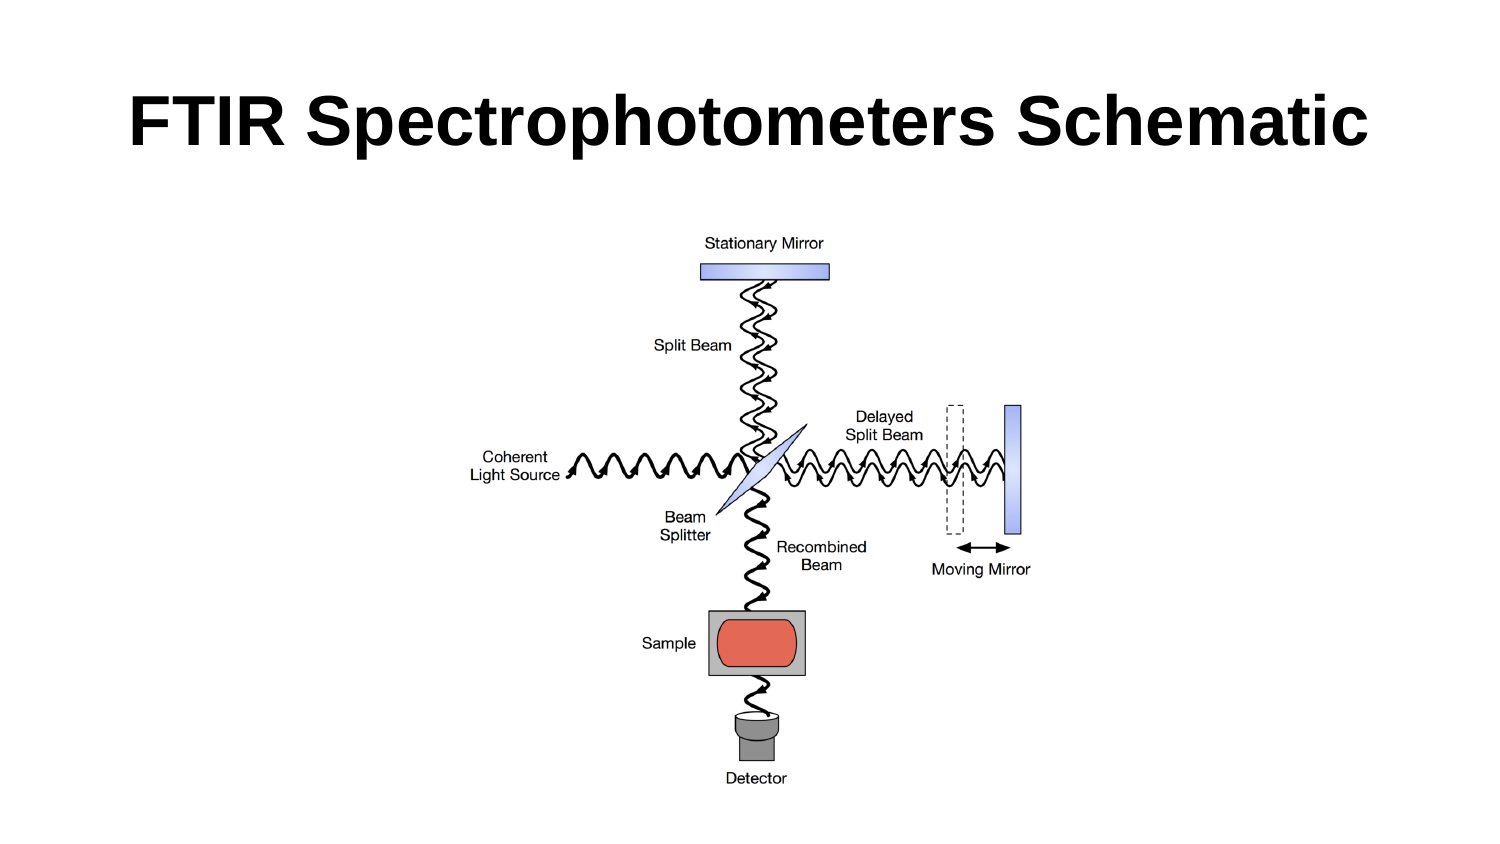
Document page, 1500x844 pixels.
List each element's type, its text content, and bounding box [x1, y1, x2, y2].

text_box [460, 230, 1040, 791]
title FTIR Spectrophotometers Schematic [75, 33, 1425, 175]
